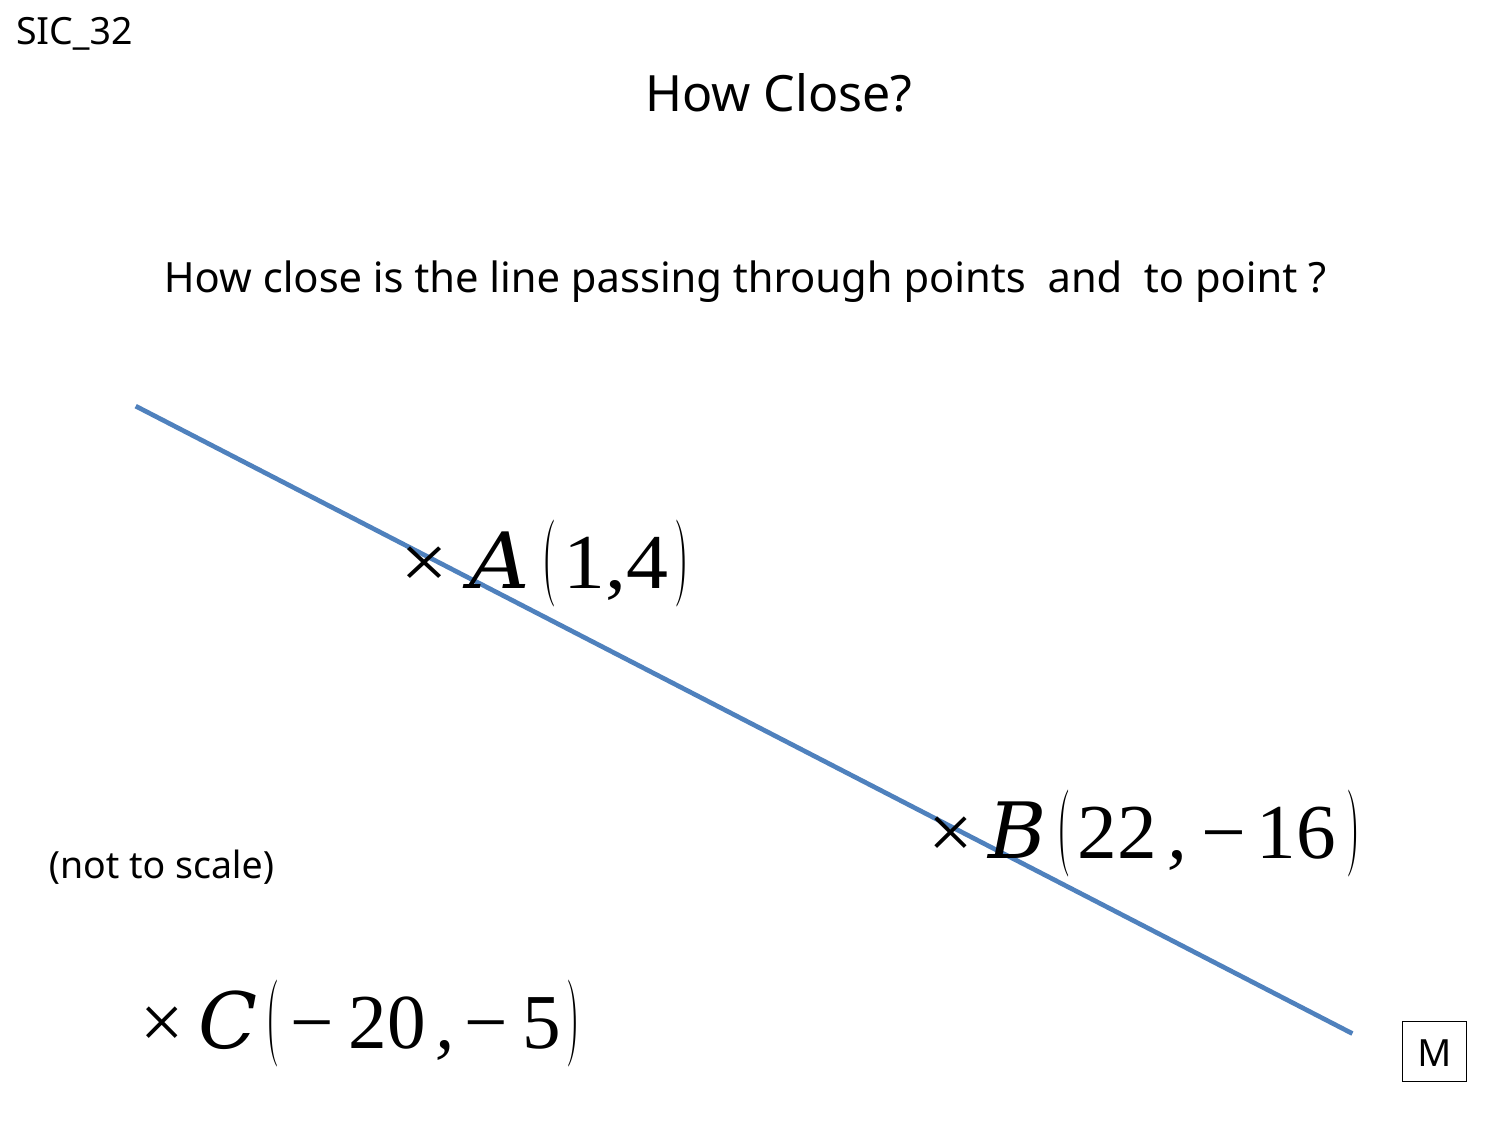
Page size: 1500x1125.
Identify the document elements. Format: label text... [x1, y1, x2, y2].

text_box M [1402, 1021, 1467, 1082]
text_box How Close? [630, 54, 928, 130]
text_box (not to scale) [33, 833, 130, 894]
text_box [135, 405, 1353, 1034]
text_box SIC_32 [1, 0, 148, 60]
